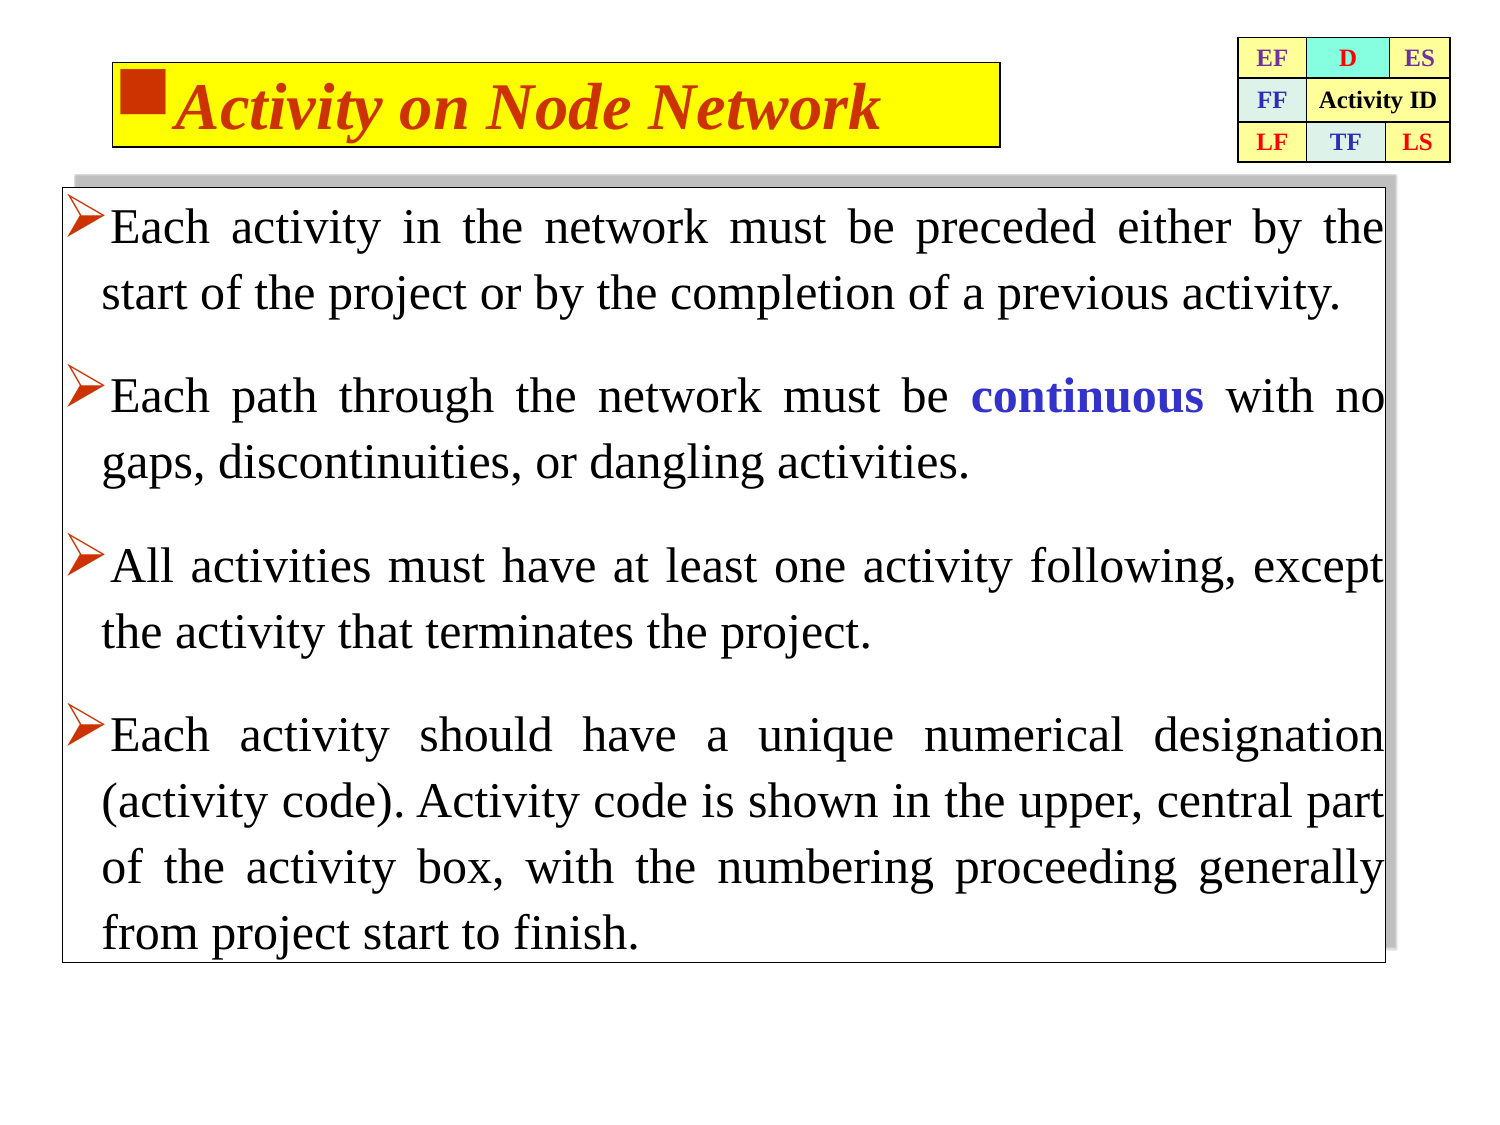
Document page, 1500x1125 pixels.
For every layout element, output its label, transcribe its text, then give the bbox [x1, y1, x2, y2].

table_cell FF [1239, 79, 1306, 121]
table_cell Activity ID [1307, 79, 1449, 121]
table_header ES [1390, 38, 1449, 77]
table_cell LF [1239, 123, 1306, 161]
text_box Activity on Node Network [112, 62, 1000, 148]
table_cell TF [1307, 123, 1385, 161]
table_header EF [1239, 38, 1306, 77]
table_header D [1307, 38, 1389, 77]
table_cell LS [1386, 123, 1449, 161]
list Each activity in the network must be preceded either by the start of the project or by the completion of a previous activity. Each path through the network must be continuous with no gaps, discontinuities, or dangling activities. All activities must have at least one activity following, except the activity that terminates the project. Each activity should have a unique numerical designation (activity code). Activity code is shown in the upper, central part of the activity box, with the numbering proceeding generally from project start to finish. [62, 187, 1386, 963]
